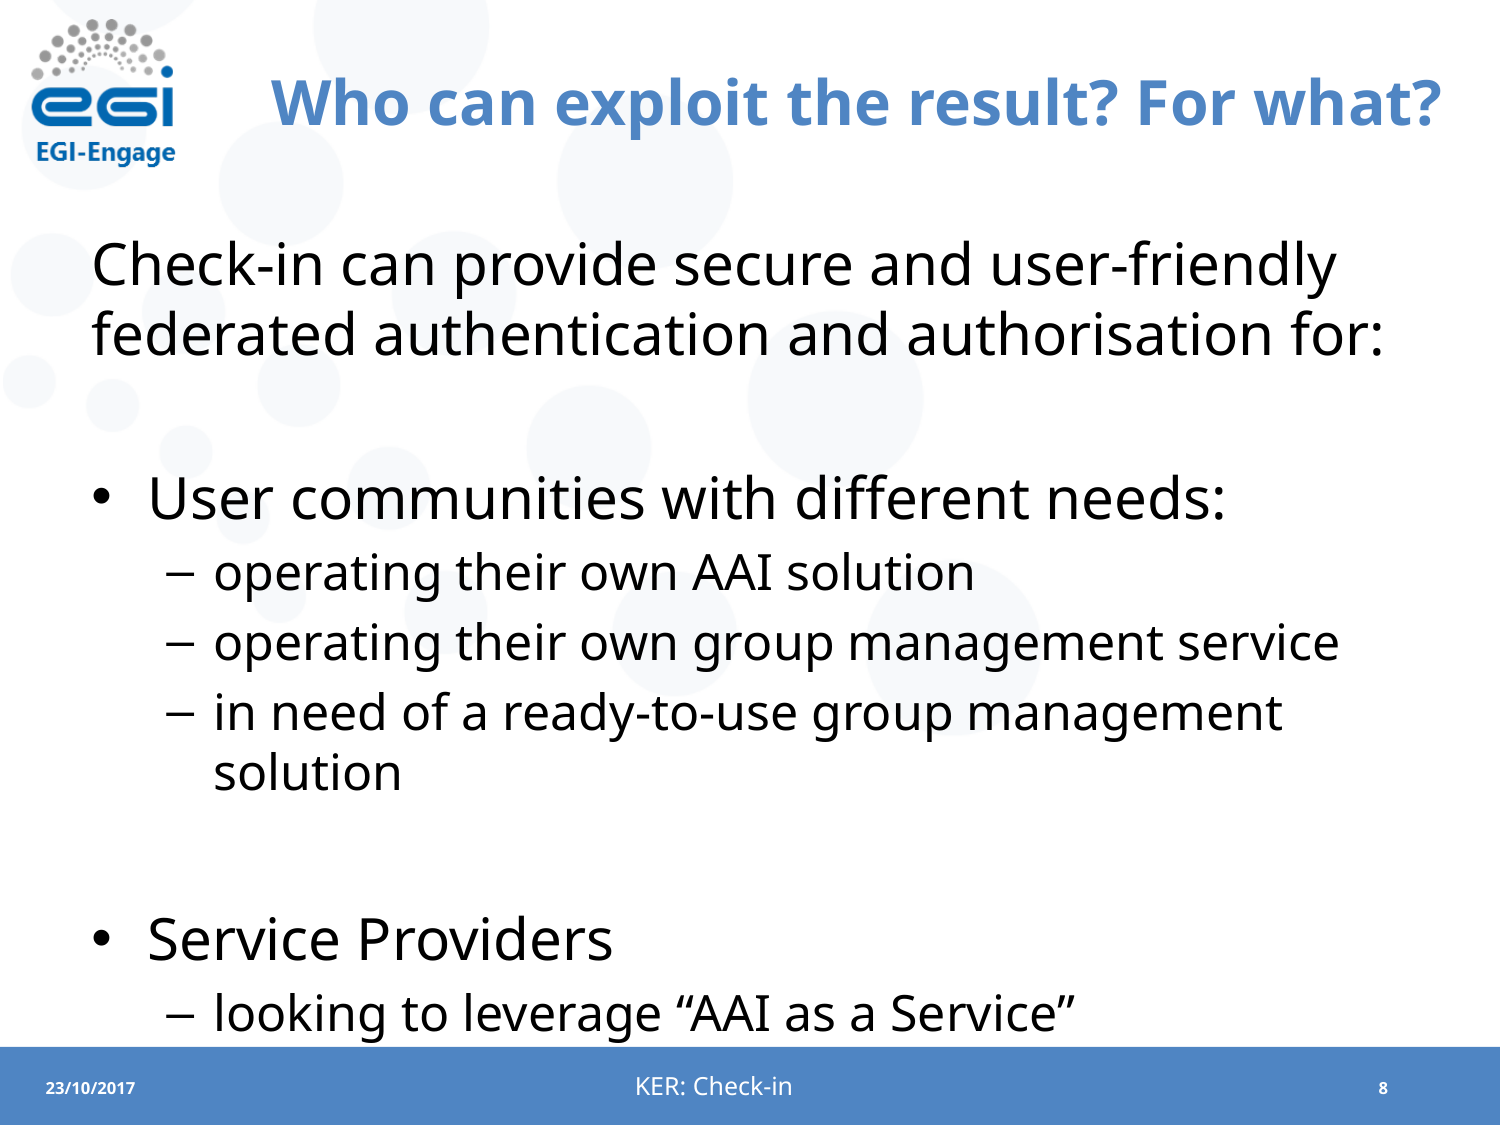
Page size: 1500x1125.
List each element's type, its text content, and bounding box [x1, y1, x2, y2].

list Check-in can provide secure and user-friendly federated authentication and authorisation for: User communities with different needs: operating their own AAI solution operating their own group management service in need of a ready-to-use group management solution Service Providers looking to leverage “AAI as a Service” [76, 220, 1459, 1005]
picture [3, 0, 1076, 772]
title Who can exploit the result? For what? [253, 30, 1459, 171]
